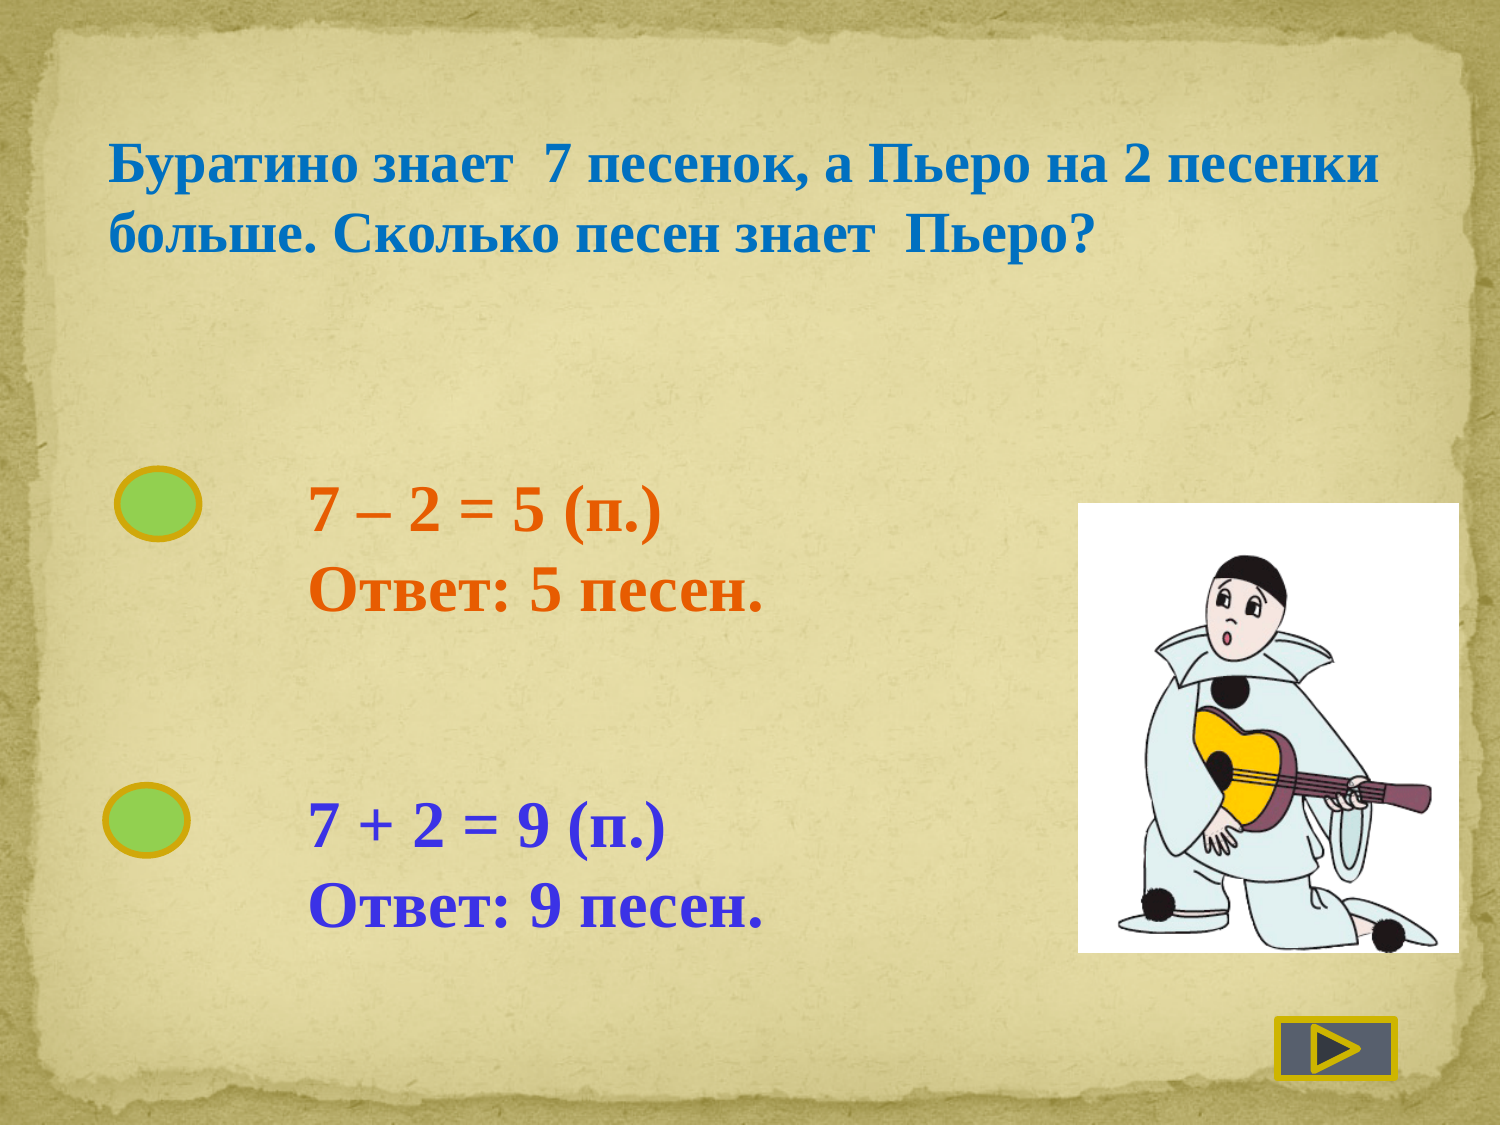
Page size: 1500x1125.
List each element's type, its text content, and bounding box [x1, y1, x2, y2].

text_box [1274, 1016, 1398, 1081]
text_box 7 – 2 = 5 (п.) Ответ: 5 песен. [292, 456, 1043, 632]
picture [1077, 503, 1460, 954]
text_box 7 + 2 = 9 (п.) Ответ: 9 песен. [292, 773, 1043, 949]
text_box [102, 781, 191, 859]
text_box Буратино знает 7 песенок, а Пьеро на 2 песенки больше. Сколько песен знает Пьеро? [93, 117, 1407, 272]
text_box [113, 465, 203, 543]
